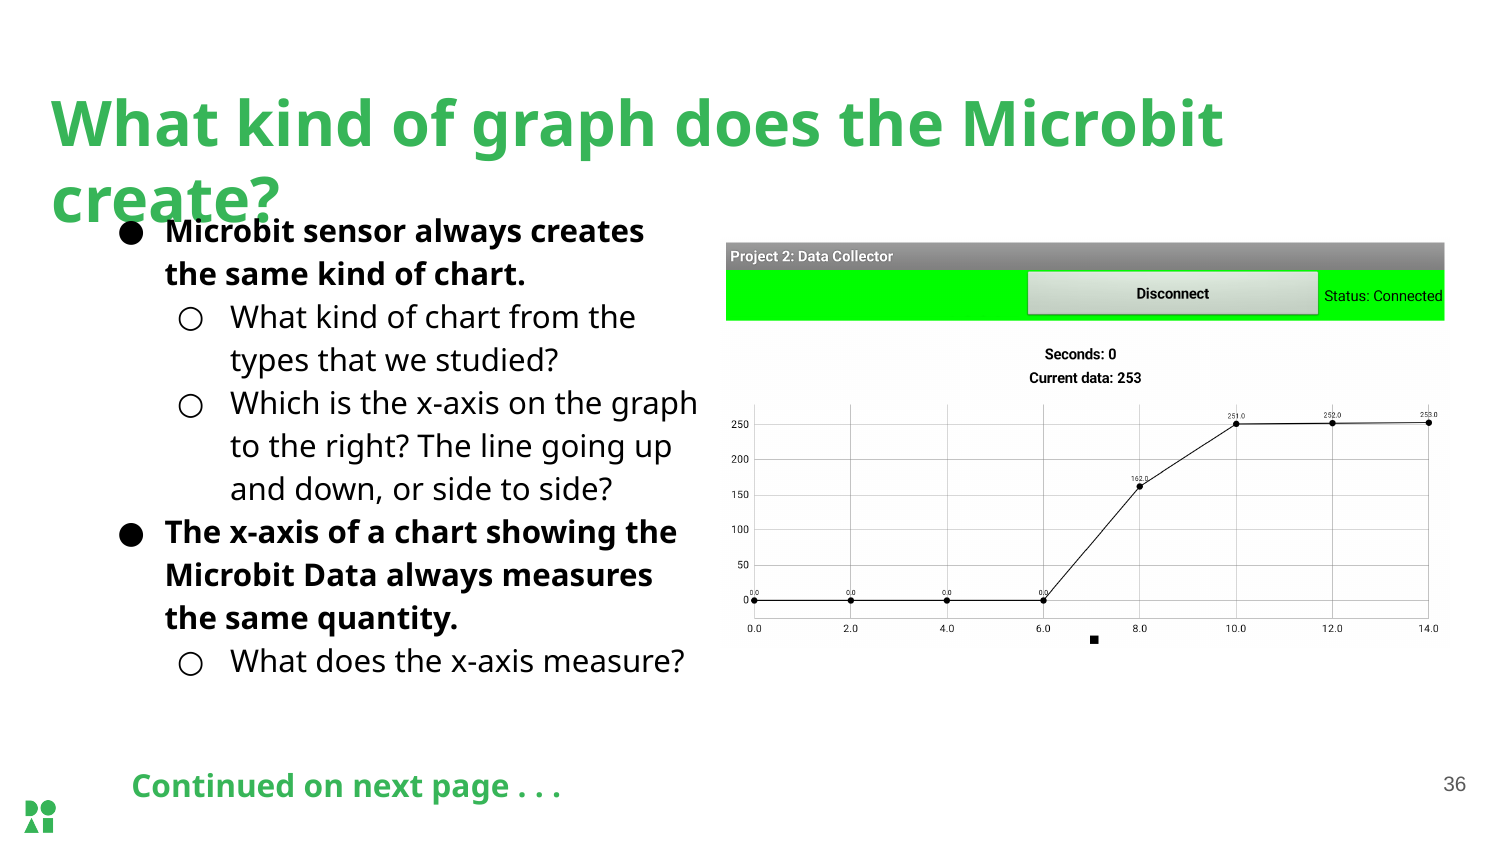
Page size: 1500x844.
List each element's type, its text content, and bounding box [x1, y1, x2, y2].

title Continued on next page . . . [116, 751, 1500, 844]
picture [23, 800, 56, 834]
title What kind of graph does the Microbit create? [36, 68, 1435, 163]
text_box Microbit sensor always creates the same kind of chart. What kind of chart from the types that we studied? Which is the x-axis on the graph to the right? The line going up and down, or side to side? The x-axis of a chart showing the Microbit Data always measures the same quantity. What does the x-axis measure? [102, 190, 721, 694]
picture [720, 236, 1451, 648]
